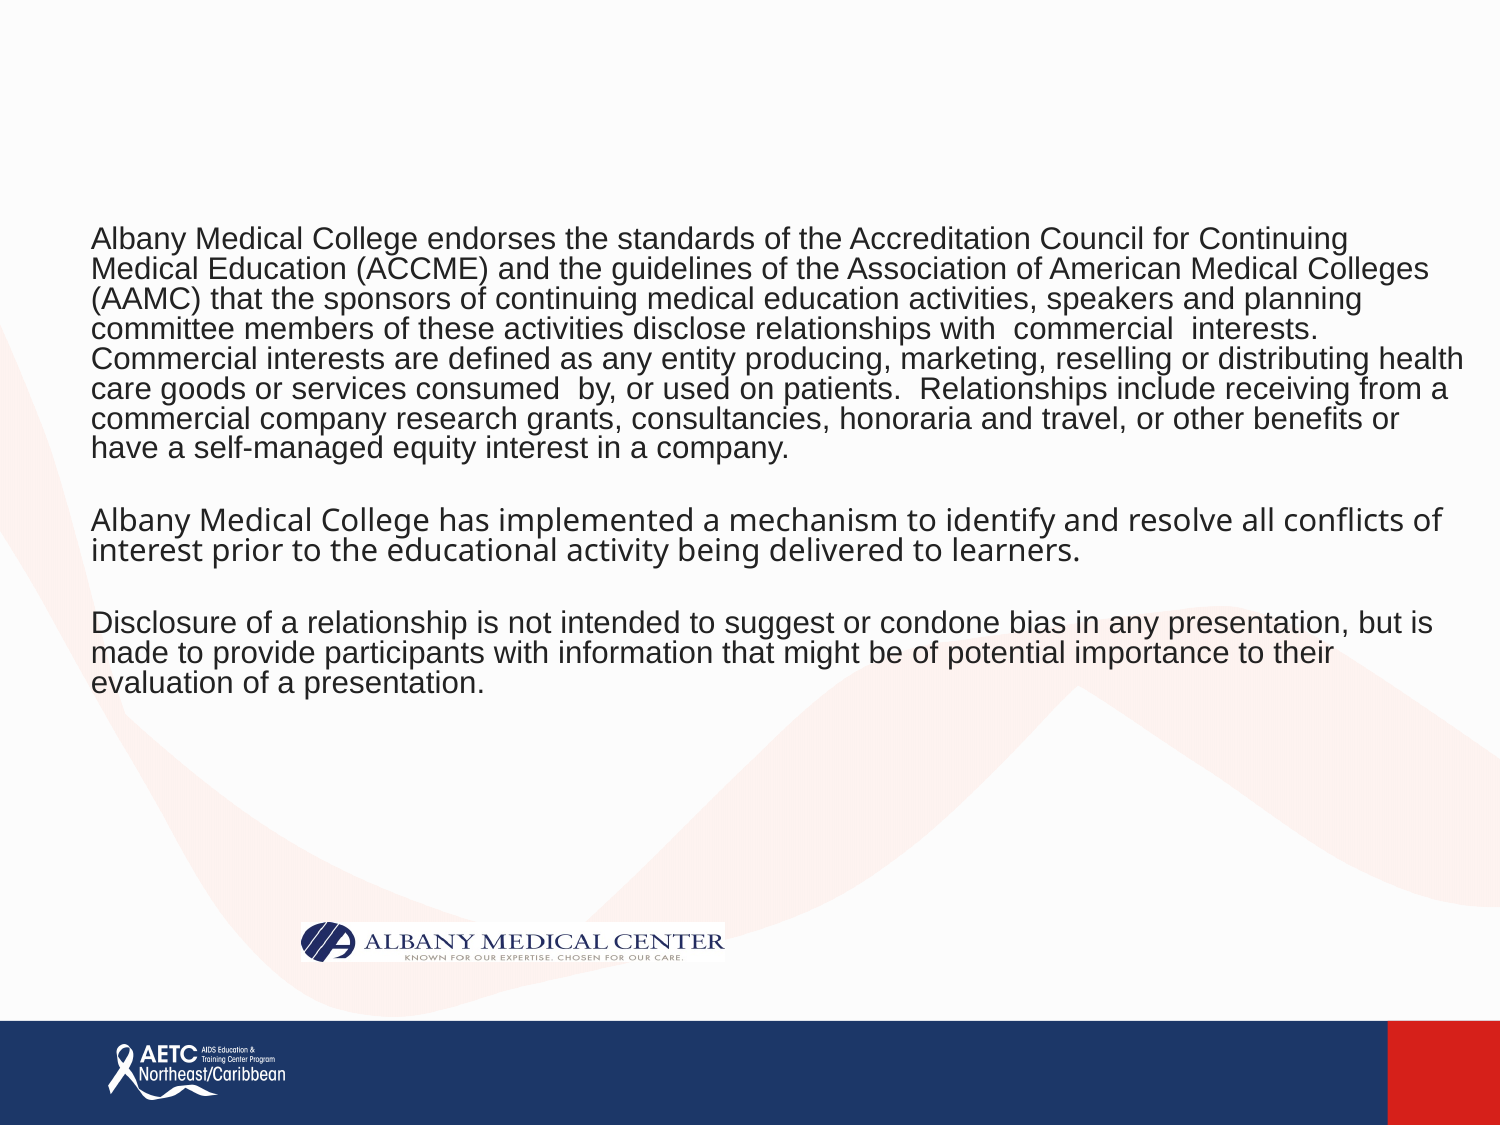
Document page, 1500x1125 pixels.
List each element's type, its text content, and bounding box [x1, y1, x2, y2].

list Albany Medical College endorses the standards of the Accreditation Council for Continuing Medical Education (ACCME) and the guidelines of the Association of American Medical Colleges (AAMC) that the sponsors of continuing medical education activities, speakers and planning committee members of these activities disclose relationships with commercial interests. Commercial interests are defined as any entity producing, marketing, reselling or distributing health care goods or services consumed by, or used on patients. Relationships include receiving from a commercial company research grants, consultancies, honoraria and travel, or other benefits or have a self-managed equity interest in a company. Albany Medical College has implemented a mechanism to identify and resolve all conflicts of interest prior to the educational activity being delivered to learners. Disclosure of a relationship is not intended to suggest or condone bias in any presentation, but is made to provide participants with information that might be of potential importance to their evaluation of a presentation. [19, 184, 1483, 894]
picture [0, 0, 1500, 1017]
picture [108, 1044, 285, 1100]
